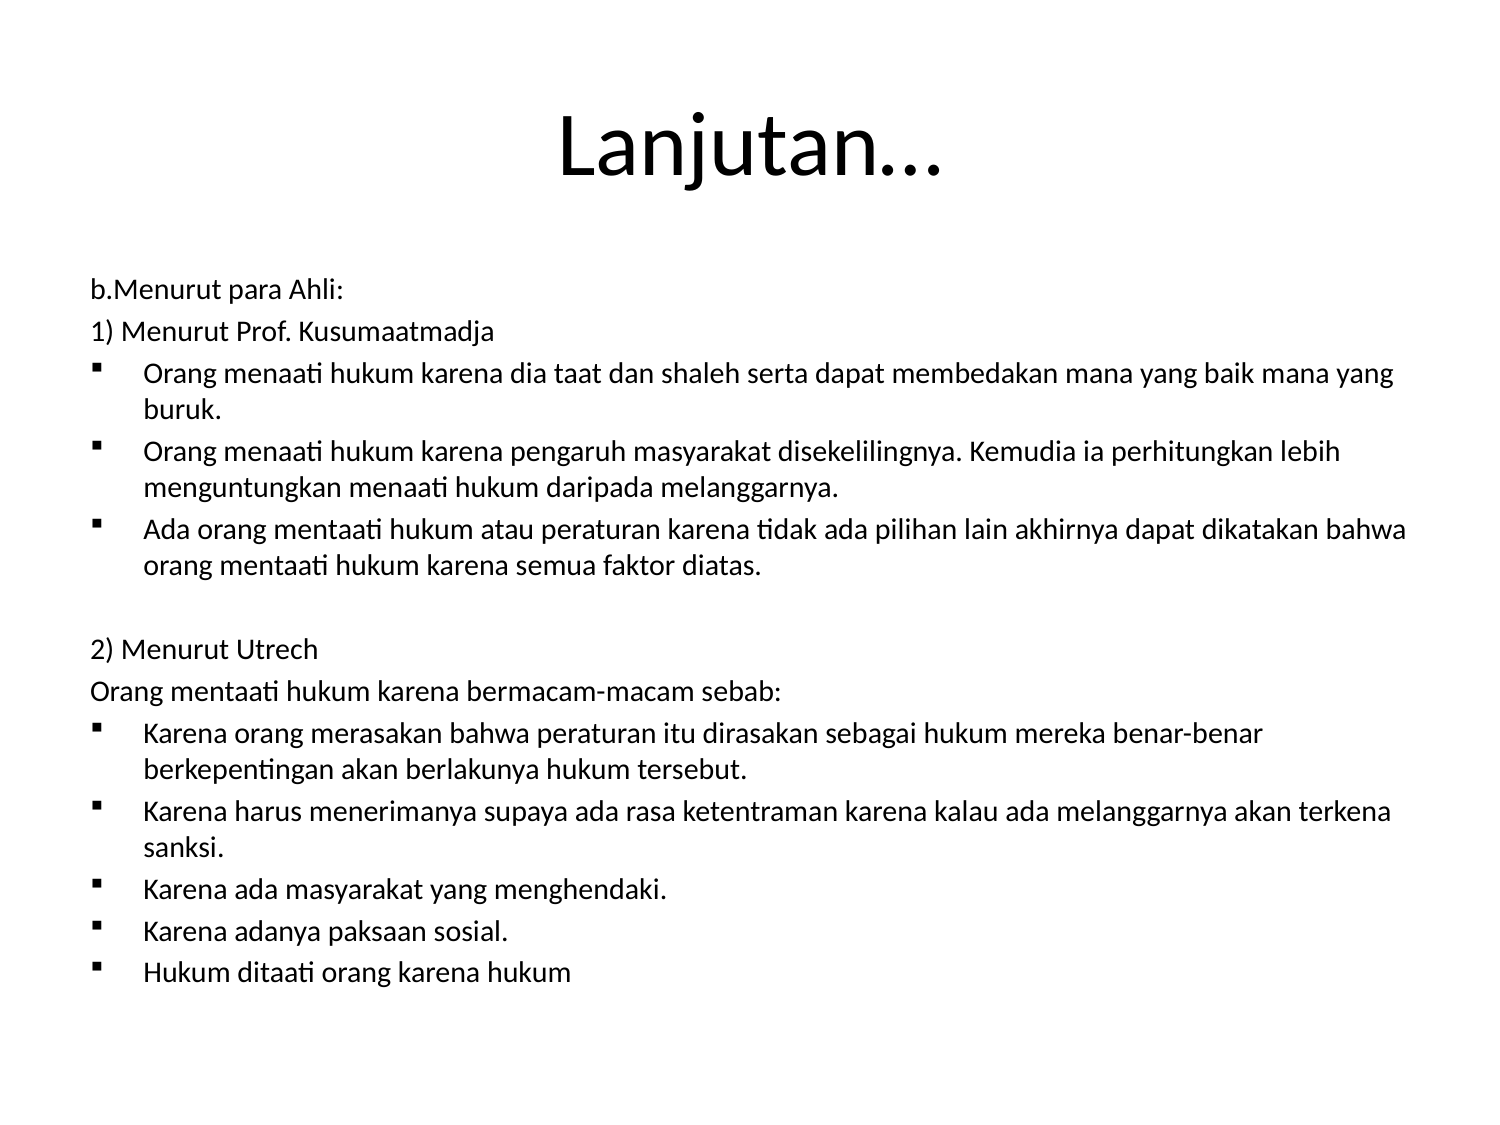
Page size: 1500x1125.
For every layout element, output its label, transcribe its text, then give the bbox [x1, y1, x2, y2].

title Lanjutan… [75, 45, 1425, 233]
list b.Menurut para Ahli: 1) Menurut Prof. Kusumaatmadja Orang menaati hukum karena dia taat dan shaleh serta dapat membedakan mana yang baik mana yang buruk. Orang menaati hukum karena pengaruh masyarakat disekelilingnya. Kemudia ia perhitungkan lebih menguntungkan menaati hukum daripada melanggarnya. Ada orang mentaati hukum atau peraturan karena tidak ada pilihan lain akhirnya dapat dikatakan bahwa orang mentaati hukum karena semua faktor diatas. 2) Menurut Utrech Orang mentaati hukum karena bermacam-macam sebab: Karena orang merasakan bahwa peraturan itu dirasakan sebagai hukum mereka benar-benar berkepentingan akan berlakunya hukum tersebut. Karena harus menerimanya supaya ada rasa ketentraman karena kalau ada melanggarnya akan terkena sanksi. Karena ada masyarakat yang menghendaki. Karena adanya paksaan sosial. Hukum ditaati orang karena hukum [75, 262, 1425, 1005]
